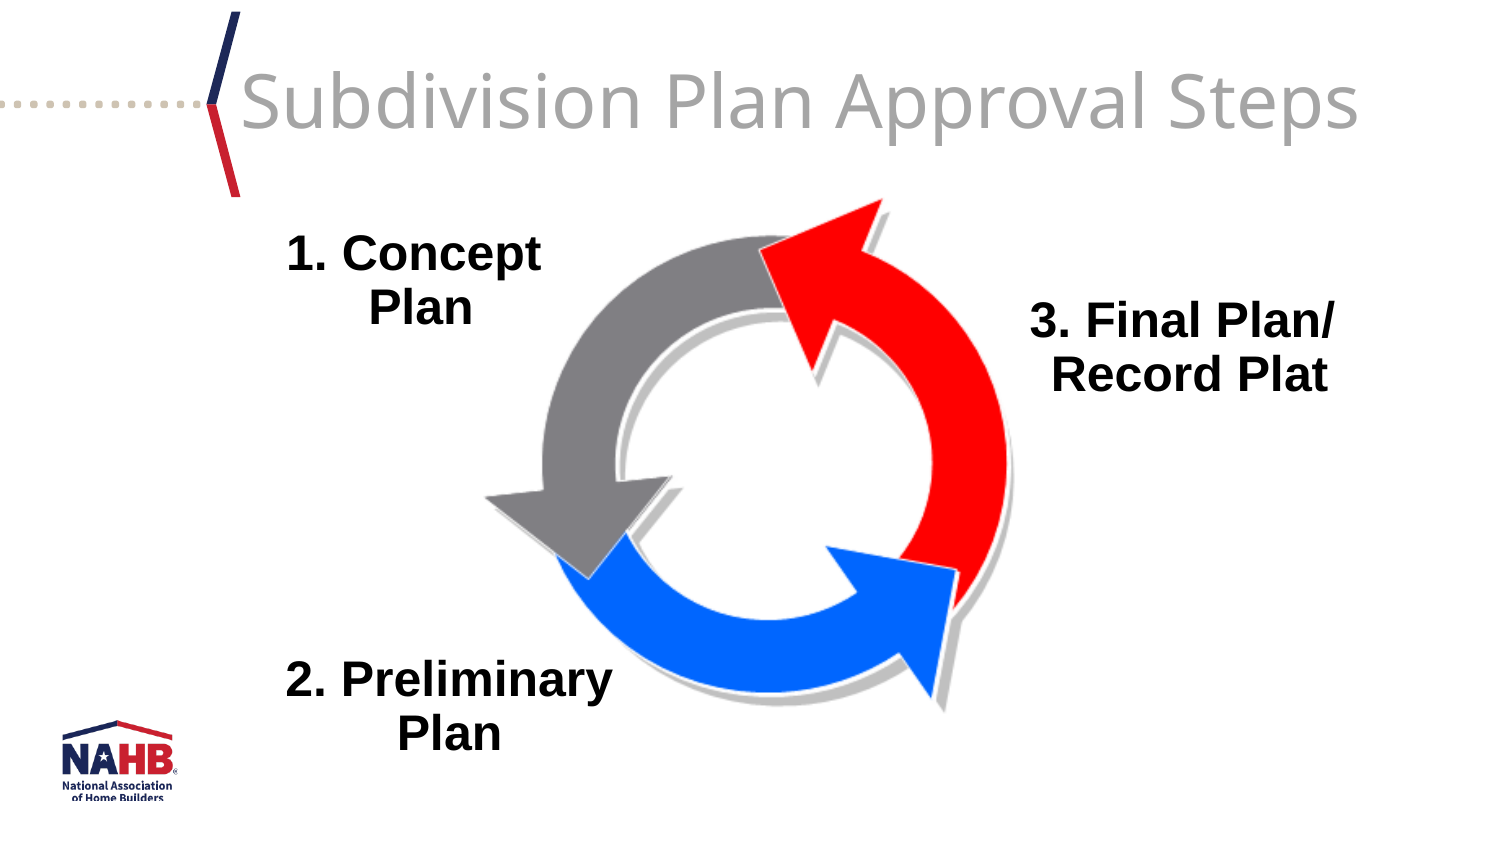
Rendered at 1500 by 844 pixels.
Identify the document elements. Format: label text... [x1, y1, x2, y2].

list Subdivision Plan Approval Steps [240, 11, 1385, 198]
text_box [298, 197, 1303, 761]
